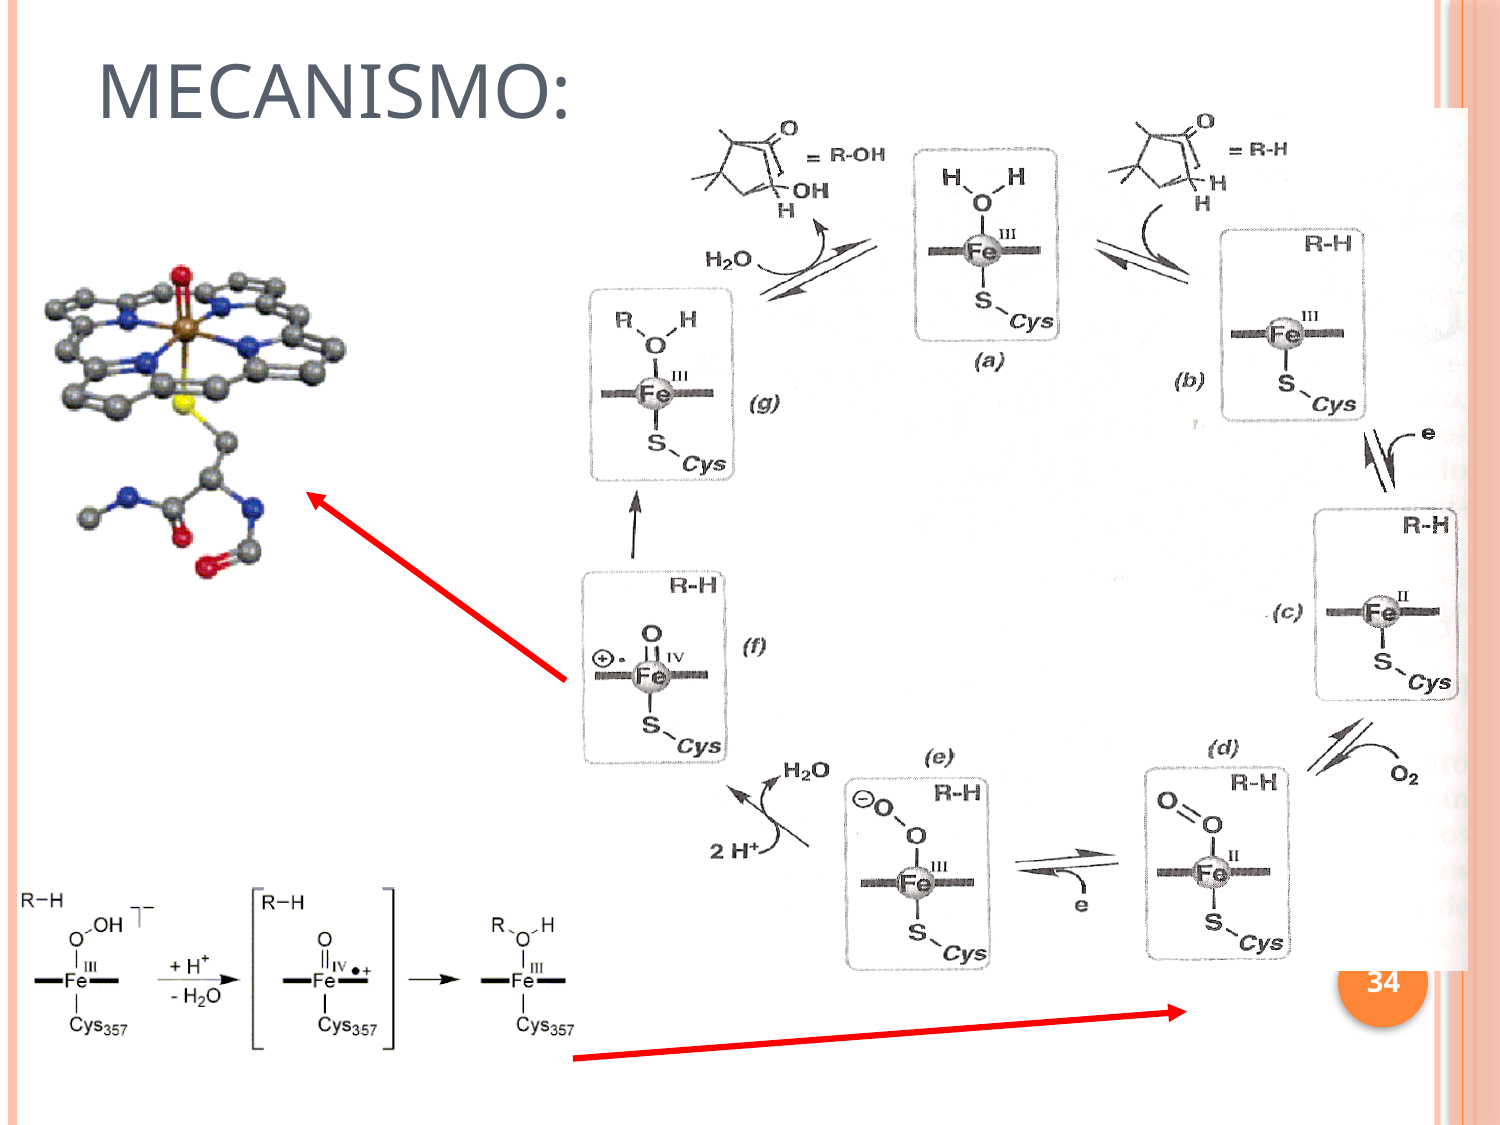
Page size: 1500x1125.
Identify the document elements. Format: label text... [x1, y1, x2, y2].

picture [41, 254, 352, 587]
title Mecanismo: [82, 23, 605, 141]
slide_number 34 [1333, 980, 1434, 1027]
picture [17, 880, 580, 1061]
text_box [585, 1006, 1187, 1058]
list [569, 107, 1469, 972]
